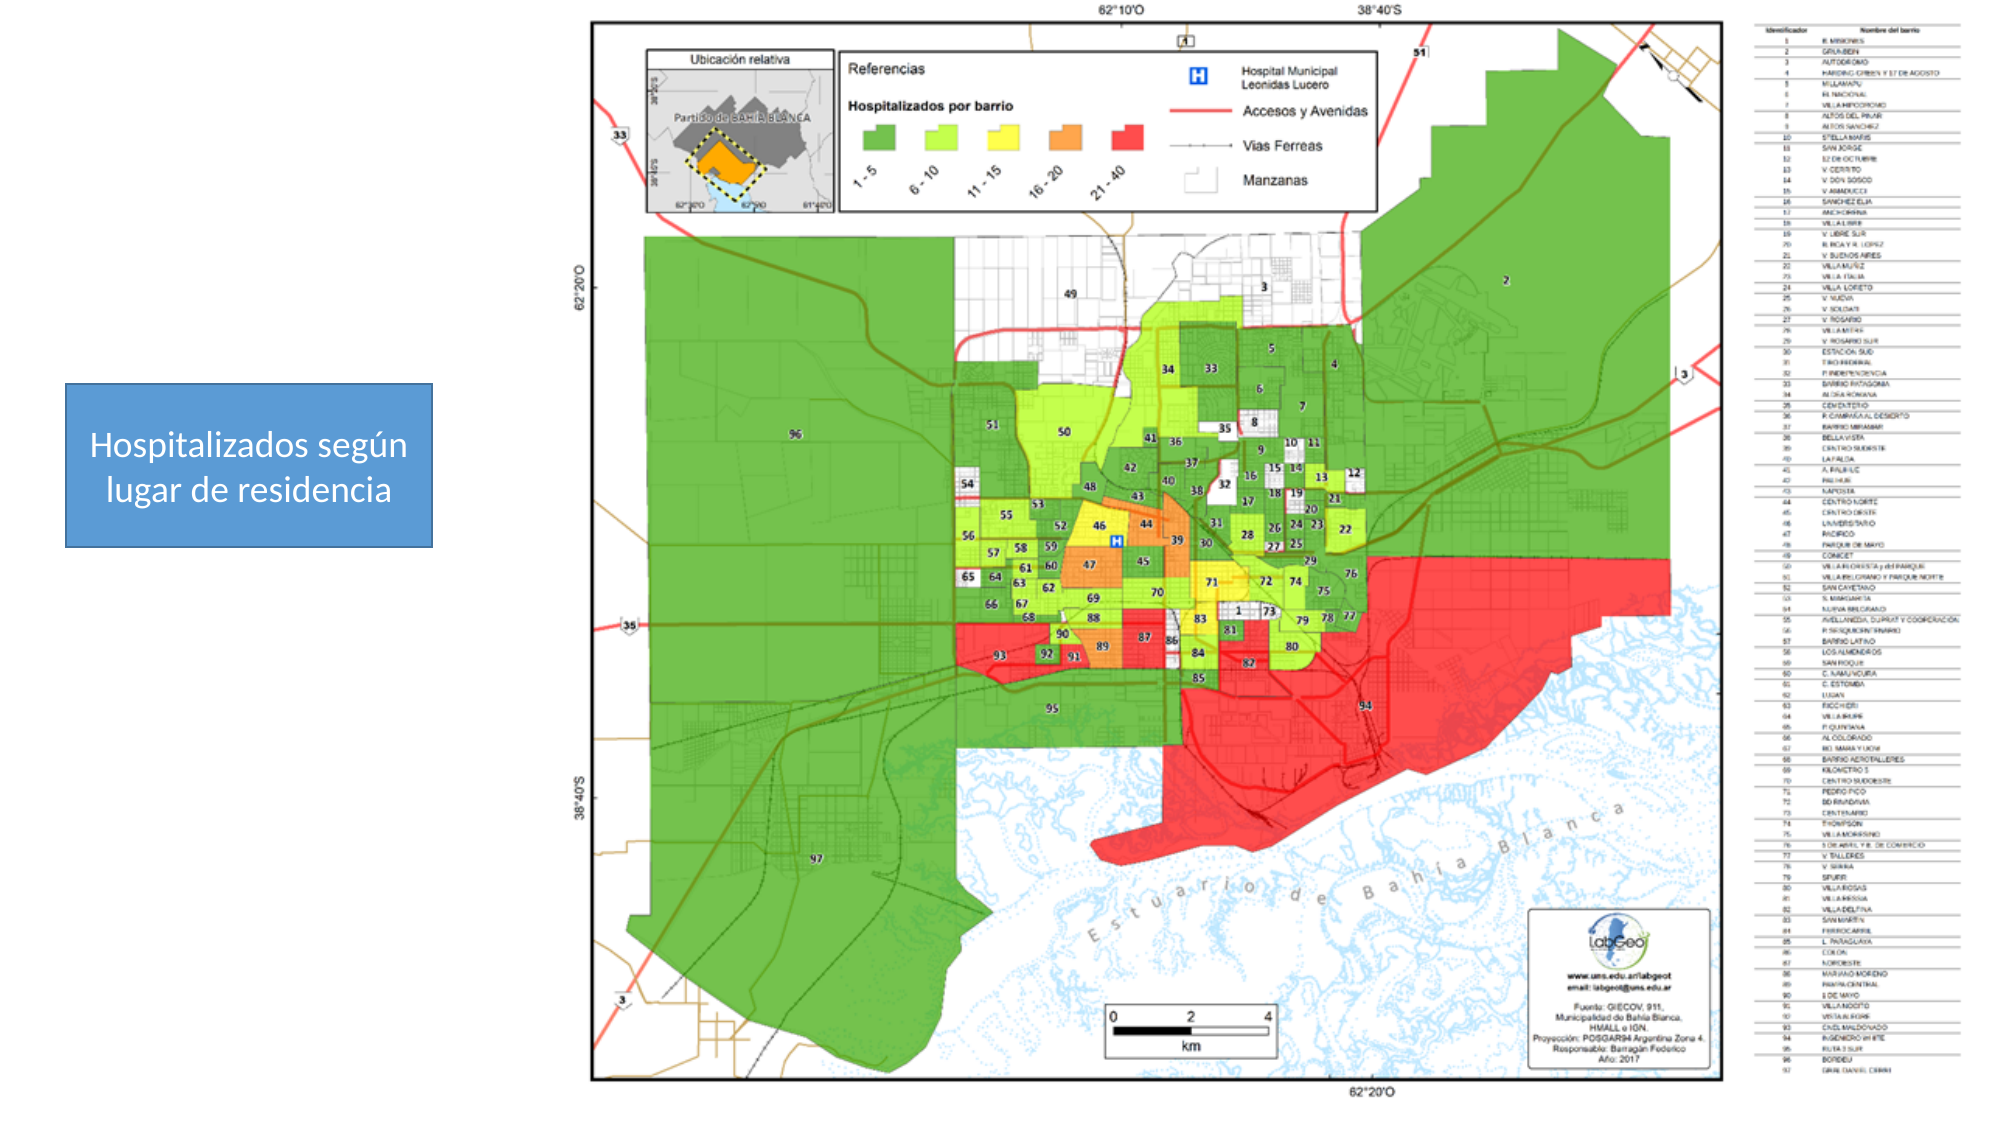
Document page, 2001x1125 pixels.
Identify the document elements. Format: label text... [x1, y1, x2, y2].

text_box Hospitalizados según lugar de residencia [65, 383, 433, 548]
picture [569, 0, 2000, 1105]
